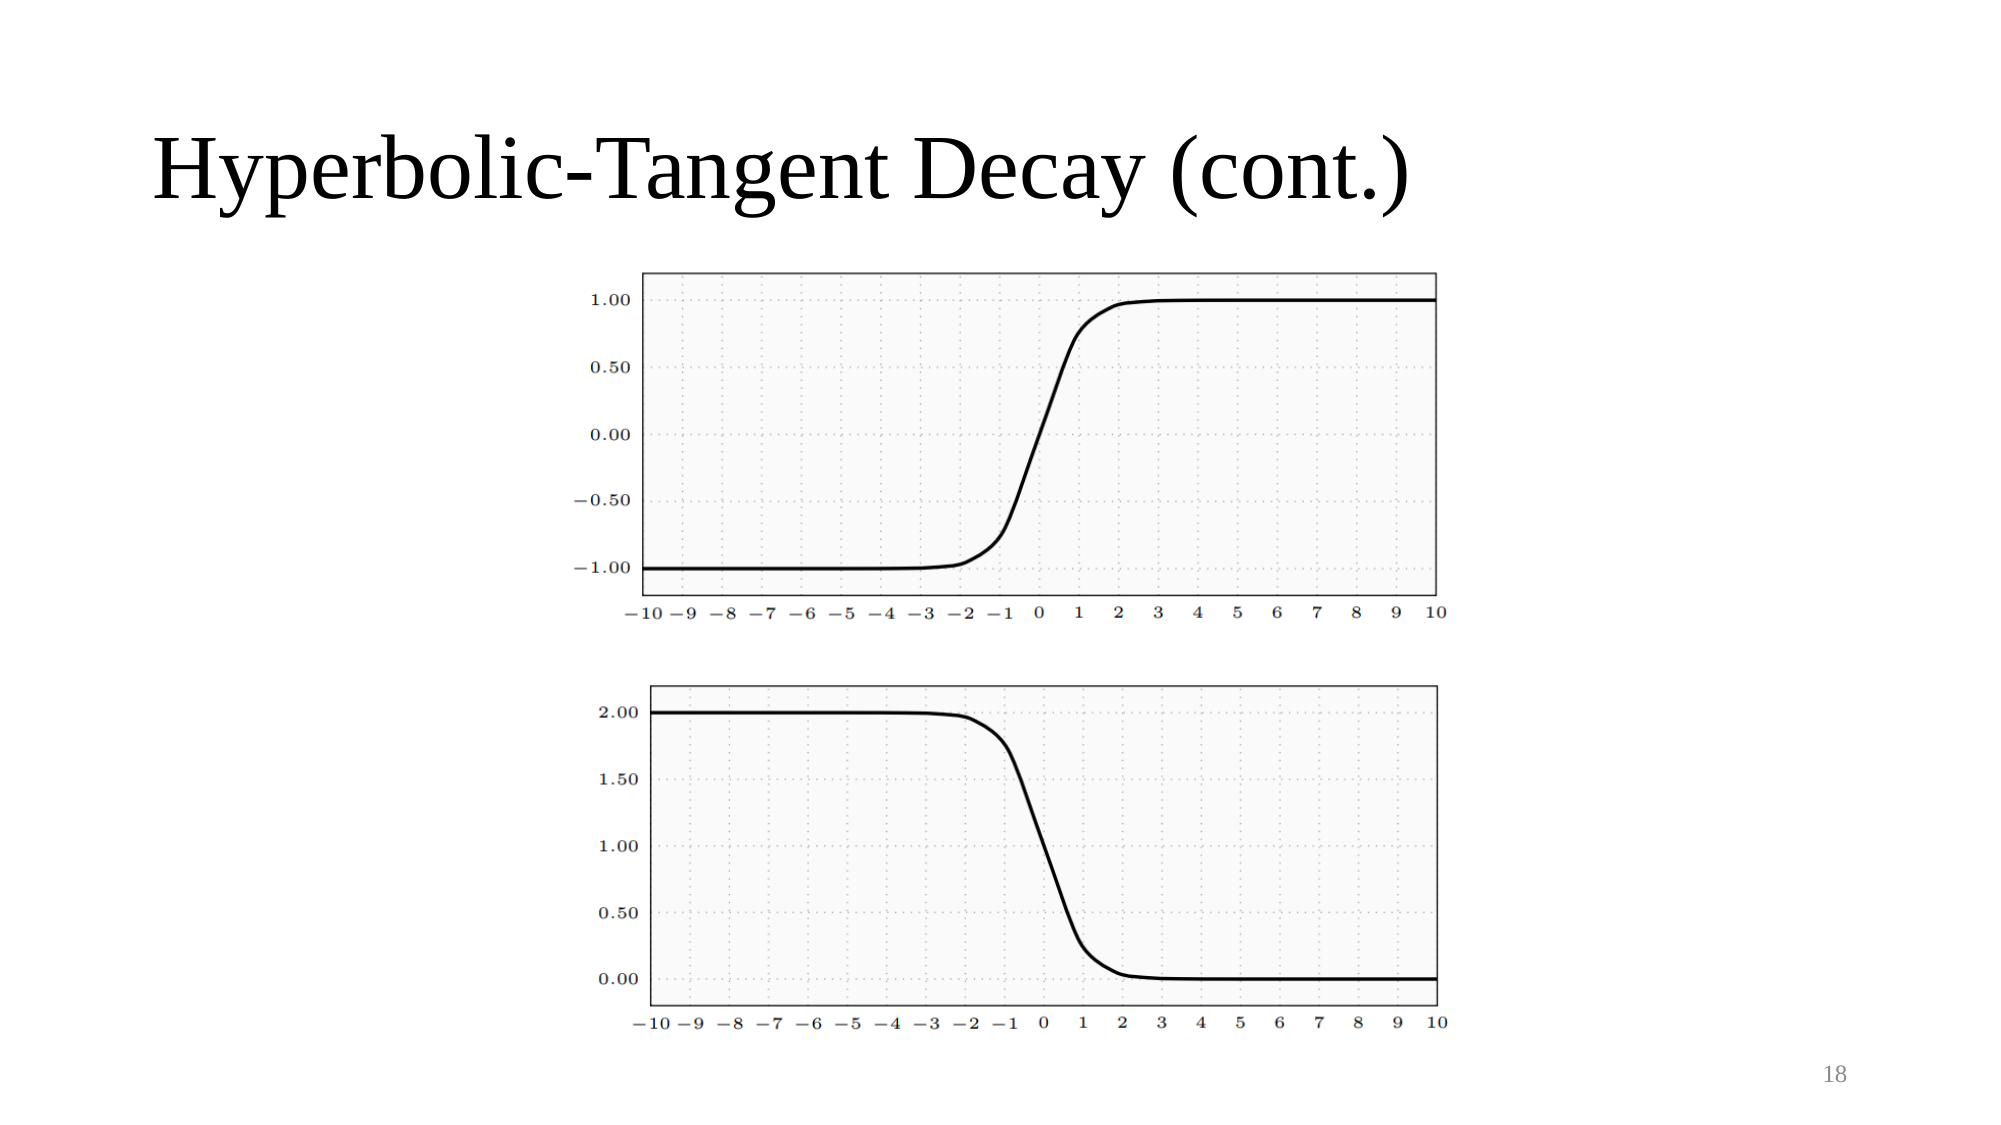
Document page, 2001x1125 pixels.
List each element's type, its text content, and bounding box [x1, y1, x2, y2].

title Hyperbolic-Tangent Decay (cont.) [137, 59, 1863, 278]
slide_number 18 [1412, 1042, 1863, 1103]
picture [574, 672, 1456, 1049]
picture [553, 249, 1456, 640]
